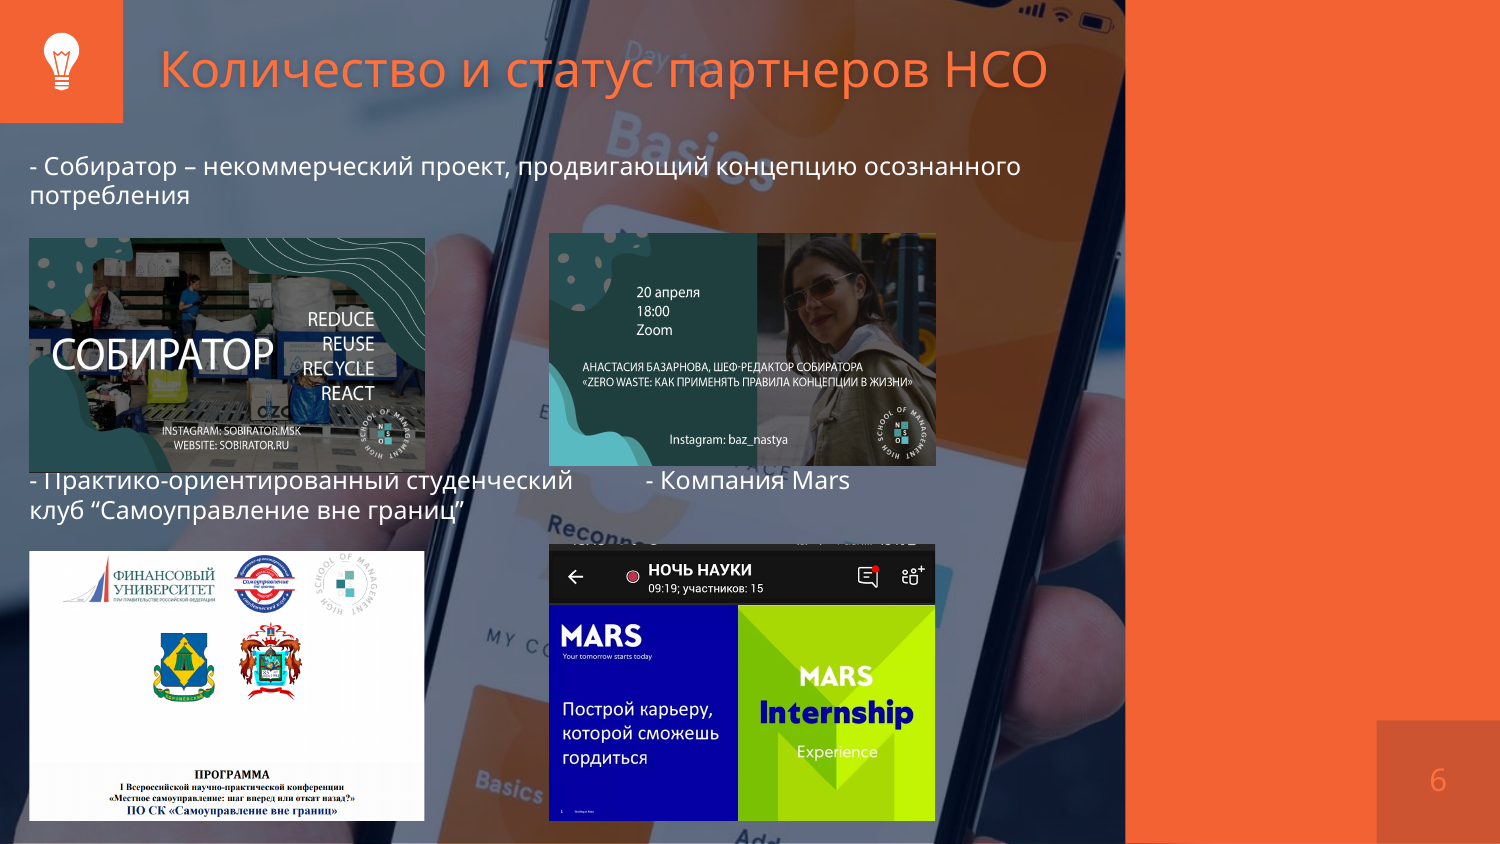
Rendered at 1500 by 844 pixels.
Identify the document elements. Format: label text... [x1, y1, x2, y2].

picture [541, 233, 943, 477]
picture [22, 548, 431, 831]
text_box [43, 32, 80, 91]
picture [541, 541, 943, 830]
picture [22, 236, 431, 483]
title Количество и статус партнеров НСО [159, 33, 1117, 99]
slide_number 6 [1376, 720, 1500, 844]
list - Собиратор – некоммерческий проект, продвигающий концепцию осознанного потребления - Практико-ориентированный студенческий - Компания Mars клуб “Самоуправление вне границ” [29, 150, 1111, 397]
